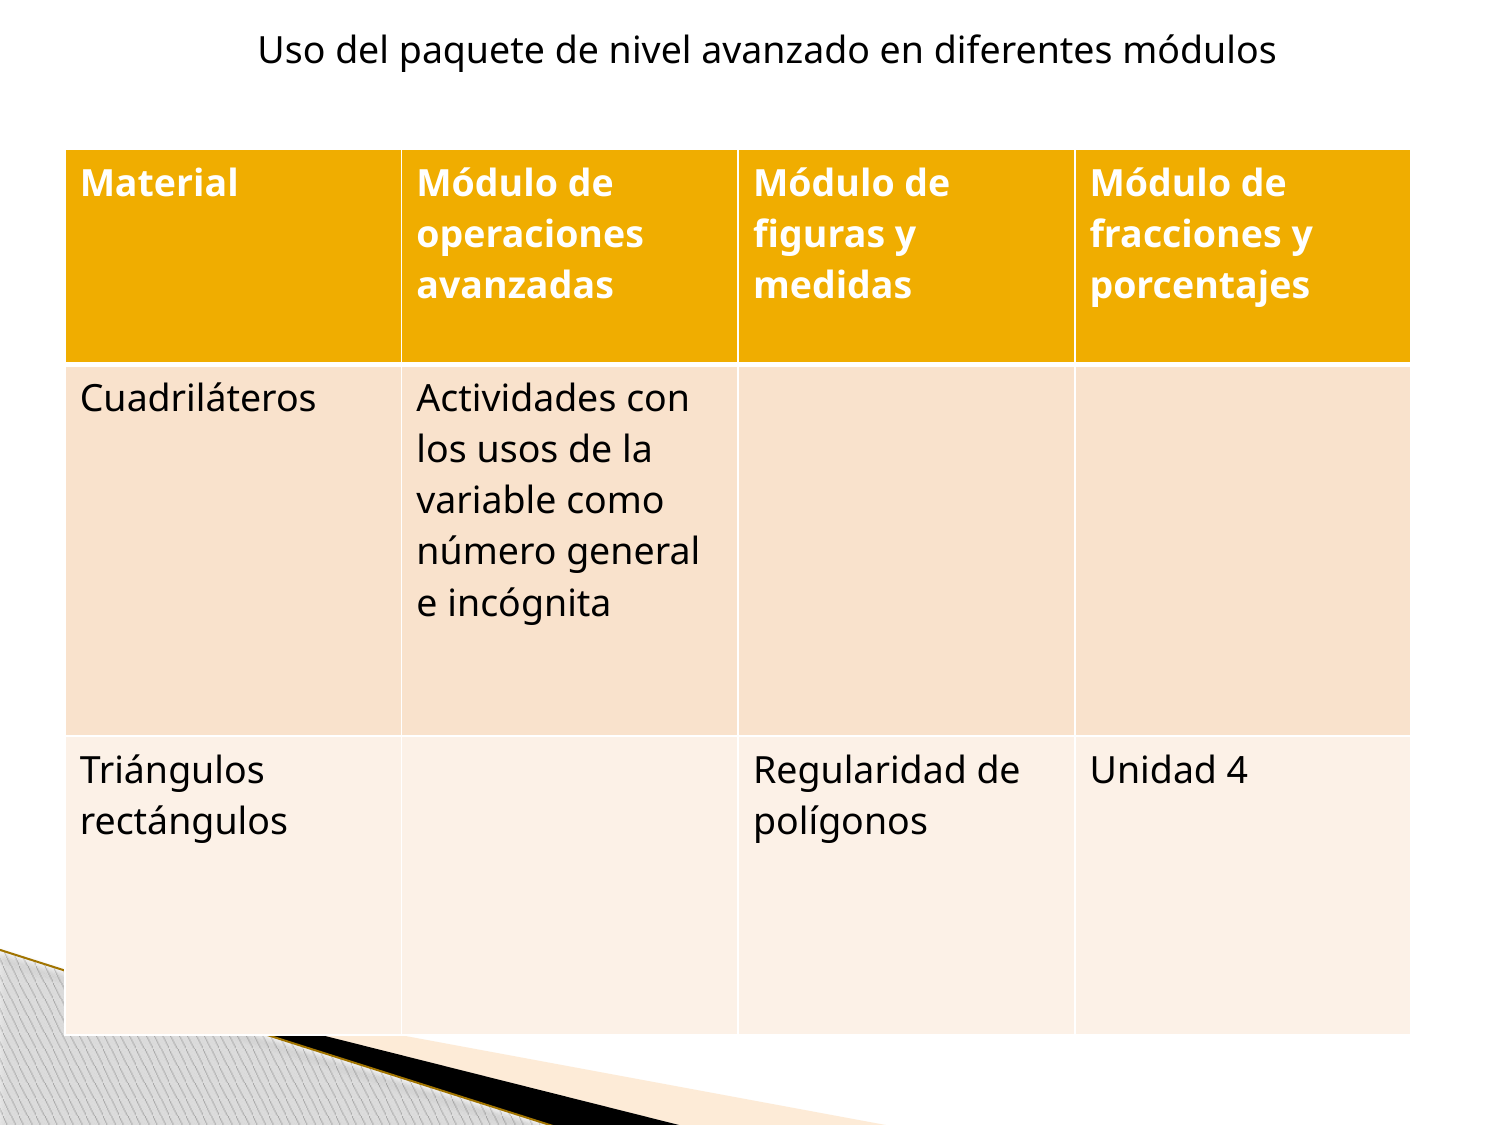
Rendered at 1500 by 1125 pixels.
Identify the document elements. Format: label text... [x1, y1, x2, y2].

table_cell [739, 367, 1074, 735]
table_cell Triángulos rectángulos [66, 737, 401, 1034]
table_cell [402, 737, 737, 1034]
table_header Material [66, 150, 401, 362]
table_cell Regularidad de polígonos [739, 737, 1074, 1034]
table_cell Cuadriláteros [66, 367, 401, 735]
table_header Módulo de figuras y medidas [739, 150, 1074, 362]
table_cell Actividades con los usos de la variable como número general e incógnita [402, 367, 737, 735]
table_header Módulo de operaciones avanzadas [402, 150, 737, 362]
table_cell [1076, 367, 1410, 735]
table_header Módulo de fracciones y porcentajes [1076, 150, 1410, 362]
table_cell Unidad 4 [1076, 737, 1410, 1034]
text_box Uso del paquete de nivel avanzado en diferentes módulos [171, 18, 1365, 79]
